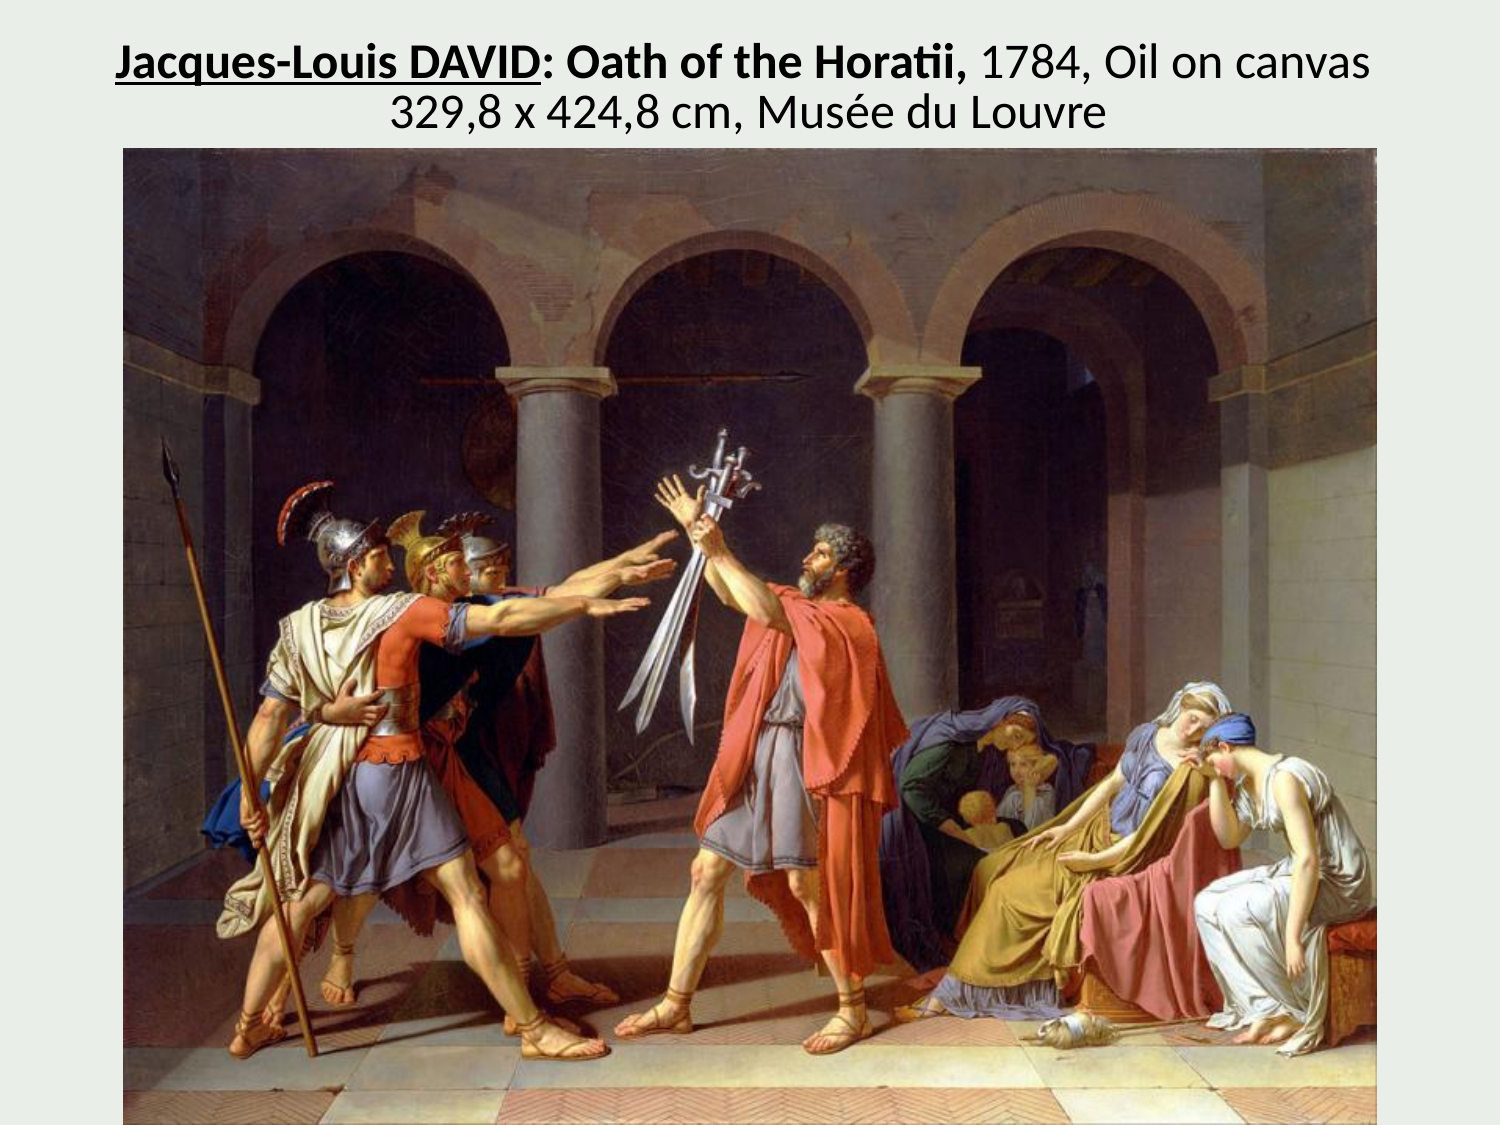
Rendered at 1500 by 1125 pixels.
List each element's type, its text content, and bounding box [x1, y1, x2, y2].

picture [123, 148, 1377, 1125]
text_box Jacques-Louis DAVID: Oath of the Horatii, 1784, Oil on canvas 329,8 x 424,8 cm, Musée du Louvre [0, 30, 1500, 146]
